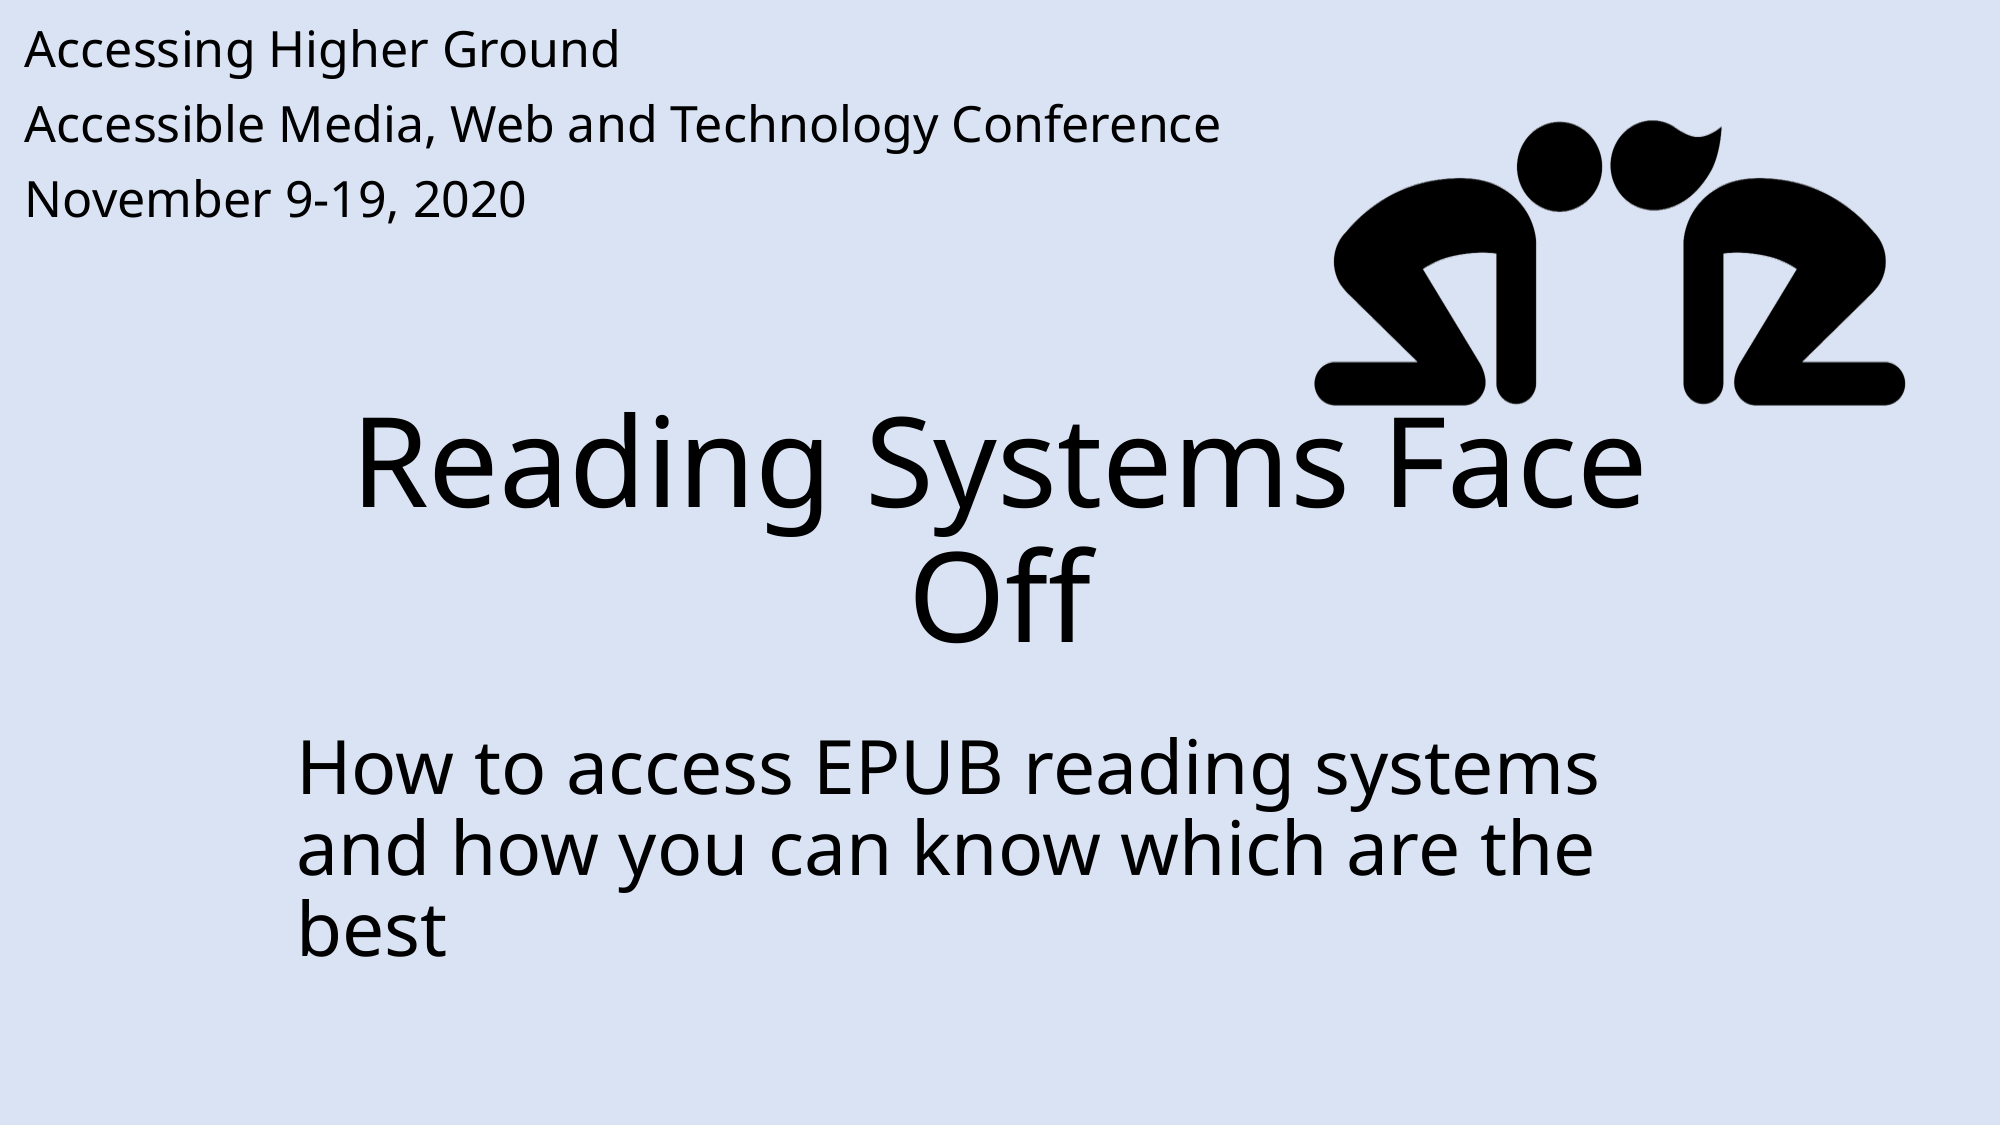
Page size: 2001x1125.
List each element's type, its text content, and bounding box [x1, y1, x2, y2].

picture [1310, 0, 1910, 579]
title Reading Systems Face Off [249, 285, 1750, 677]
subtitle Accessing Higher Ground Accessible Media, Web and Technology Conference November 9-19, 2020 [10, 17, 1310, 289]
text_box How to access EPUB reading systems and how you can know which are the best [281, 722, 1715, 995]
